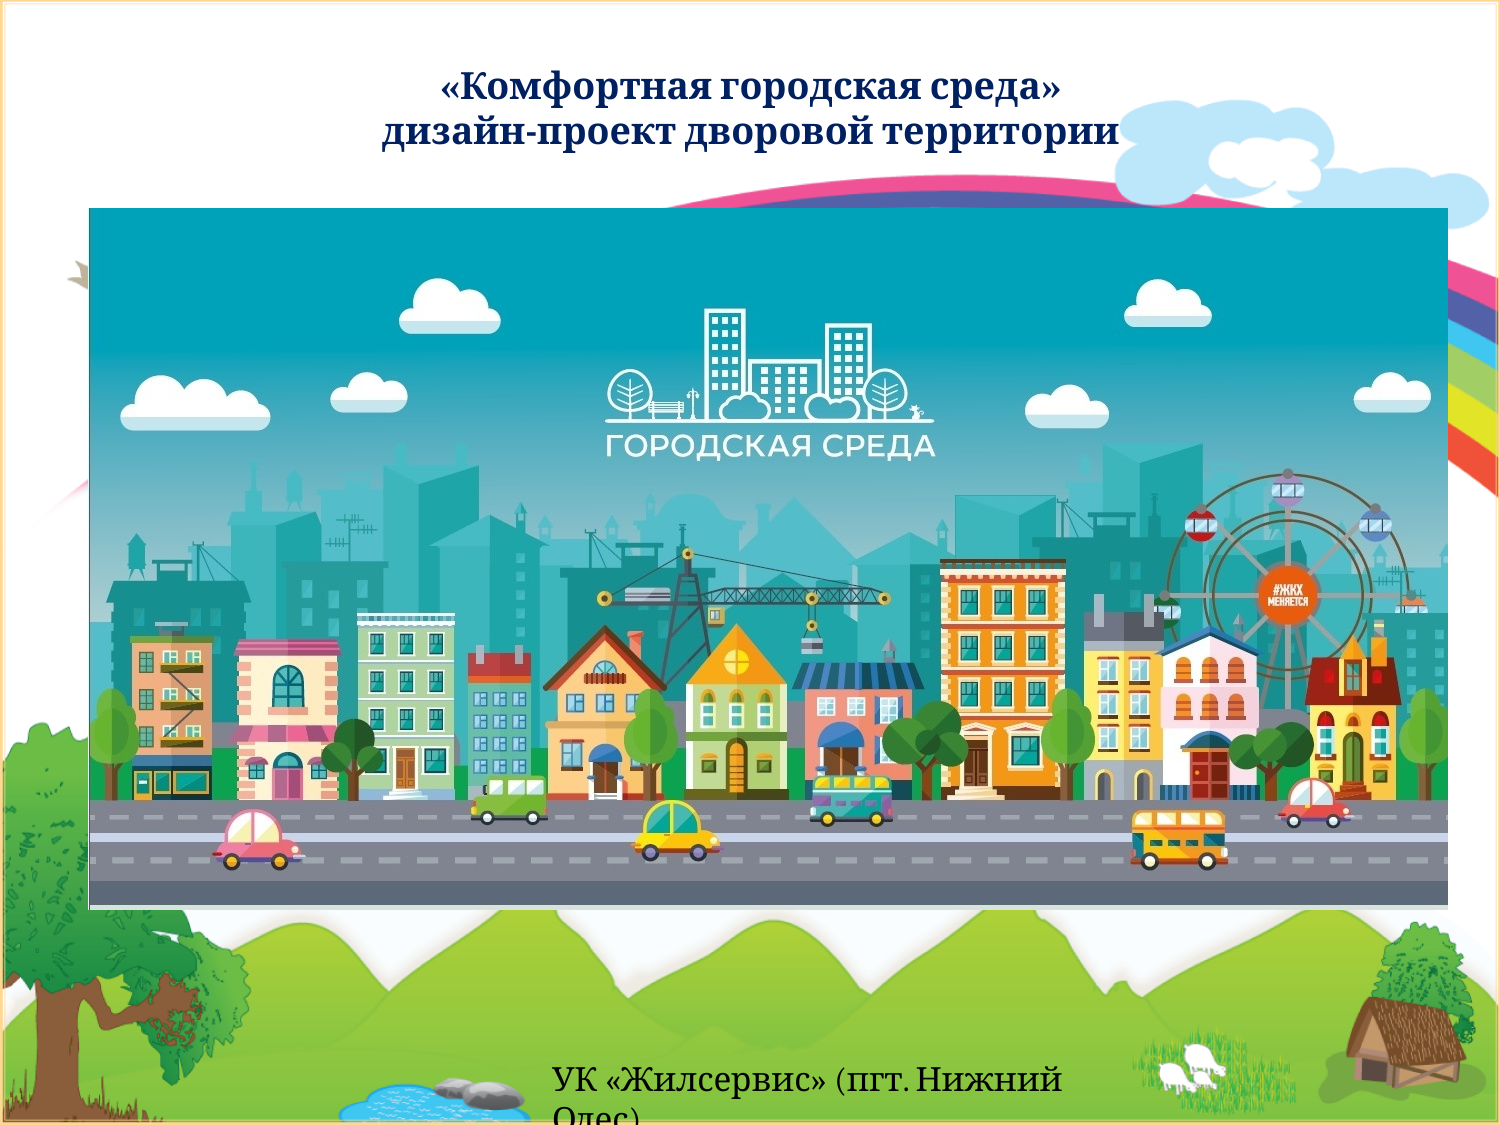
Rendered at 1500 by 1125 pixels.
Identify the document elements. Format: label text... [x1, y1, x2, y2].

title «Комфортная городская среда» дизайн-проект дворовой территории [88, 54, 1414, 152]
text_box УК «Жилсервис» (пгт. Нижний Одес) [537, 1050, 1140, 1125]
picture [0, 0, 1500, 1125]
